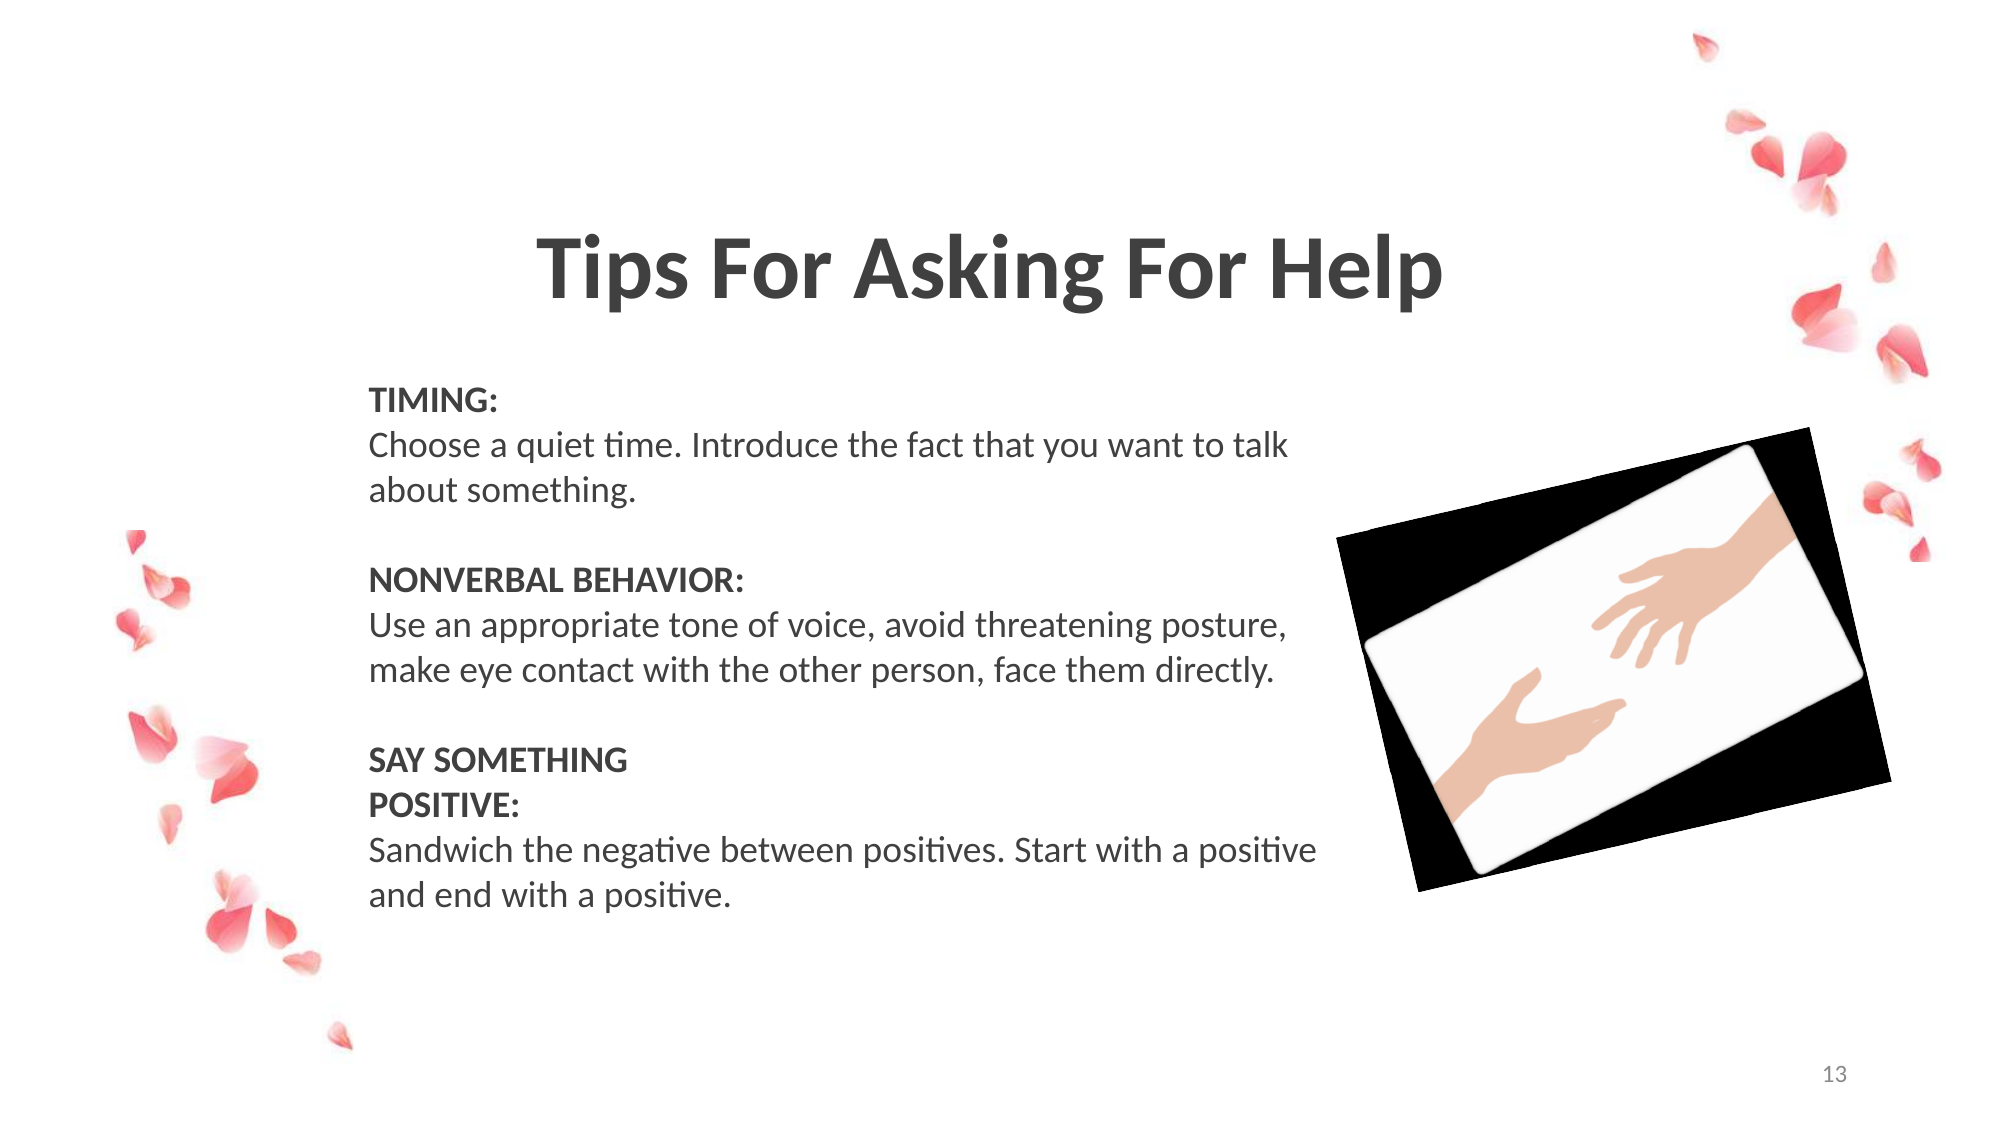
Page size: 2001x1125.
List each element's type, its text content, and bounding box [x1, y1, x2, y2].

picture [1337, 516, 1431, 892]
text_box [1431, 415, 1796, 902]
picture [1692, 11, 1946, 804]
slide_number 13 [1412, 1042, 1863, 1103]
text_box TIMING: Choose a quiet time. Introduce the fact that you want to talk about something. NONVERBAL BEHAVIOR: Use an appropriate tone of voice, avoid threatening posture, make eye contact with the other person, face them directly. SAY SOMETHING POSITIVE: Sandwich the negative between positives. Start with a positive and end with a positive. [353, 337, 1354, 923]
picture [112, 530, 354, 1073]
text_box Tips For Asking For Help [490, 199, 1491, 324]
